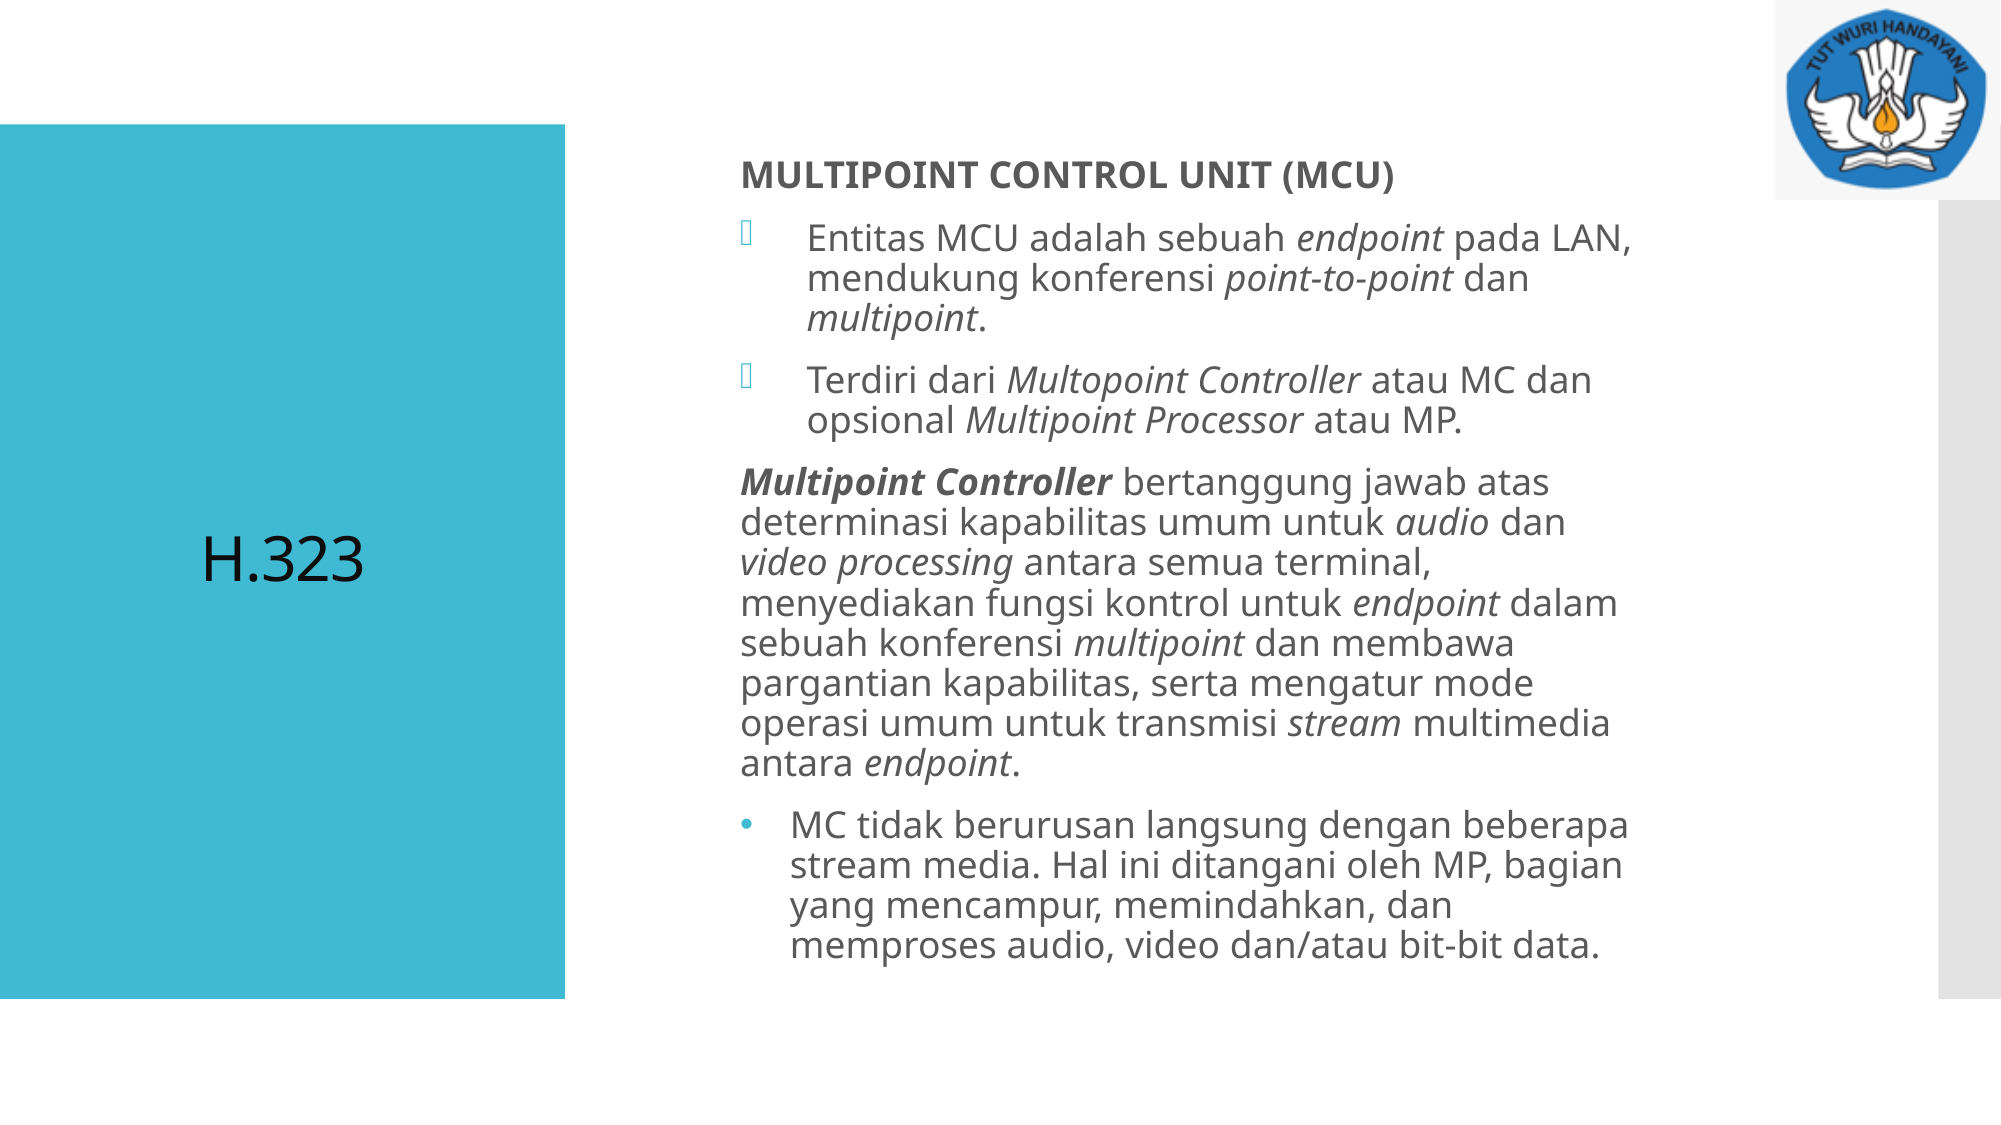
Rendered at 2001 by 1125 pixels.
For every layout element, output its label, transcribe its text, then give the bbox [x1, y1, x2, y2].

list MULTIPOINT CONTROL UNIT (MCU) Entitas MCU adalah sebuah endpoint pada LAN, mendukung konferensi point-to-point dan multipoint. Terdiri dari Multopoint Controller atau MC dan opsional Multipoint Processor atau MP. Multipoint Controller bertanggung jawab atas determinasi kapabilitas umum untuk audio dan video processing antara semua terminal, menyediakan fungsi kontrol untuk endpoint dalam sebuah konferensi multipoint dan membawa pargantian kapabilitas, serta mengatur mode operasi umum untuk transmisi stream multimedia antara endpoint. MC tidak berurusan langsung dengan beberapa stream media. Hal ini ditangani oleh MP, bagian yang mencampur, memindahkan, dan memproses audio, video dan/atau bit-bit data. [725, 133, 1649, 991]
picture [1774, 0, 2000, 201]
title H.323 [41, 184, 525, 940]
